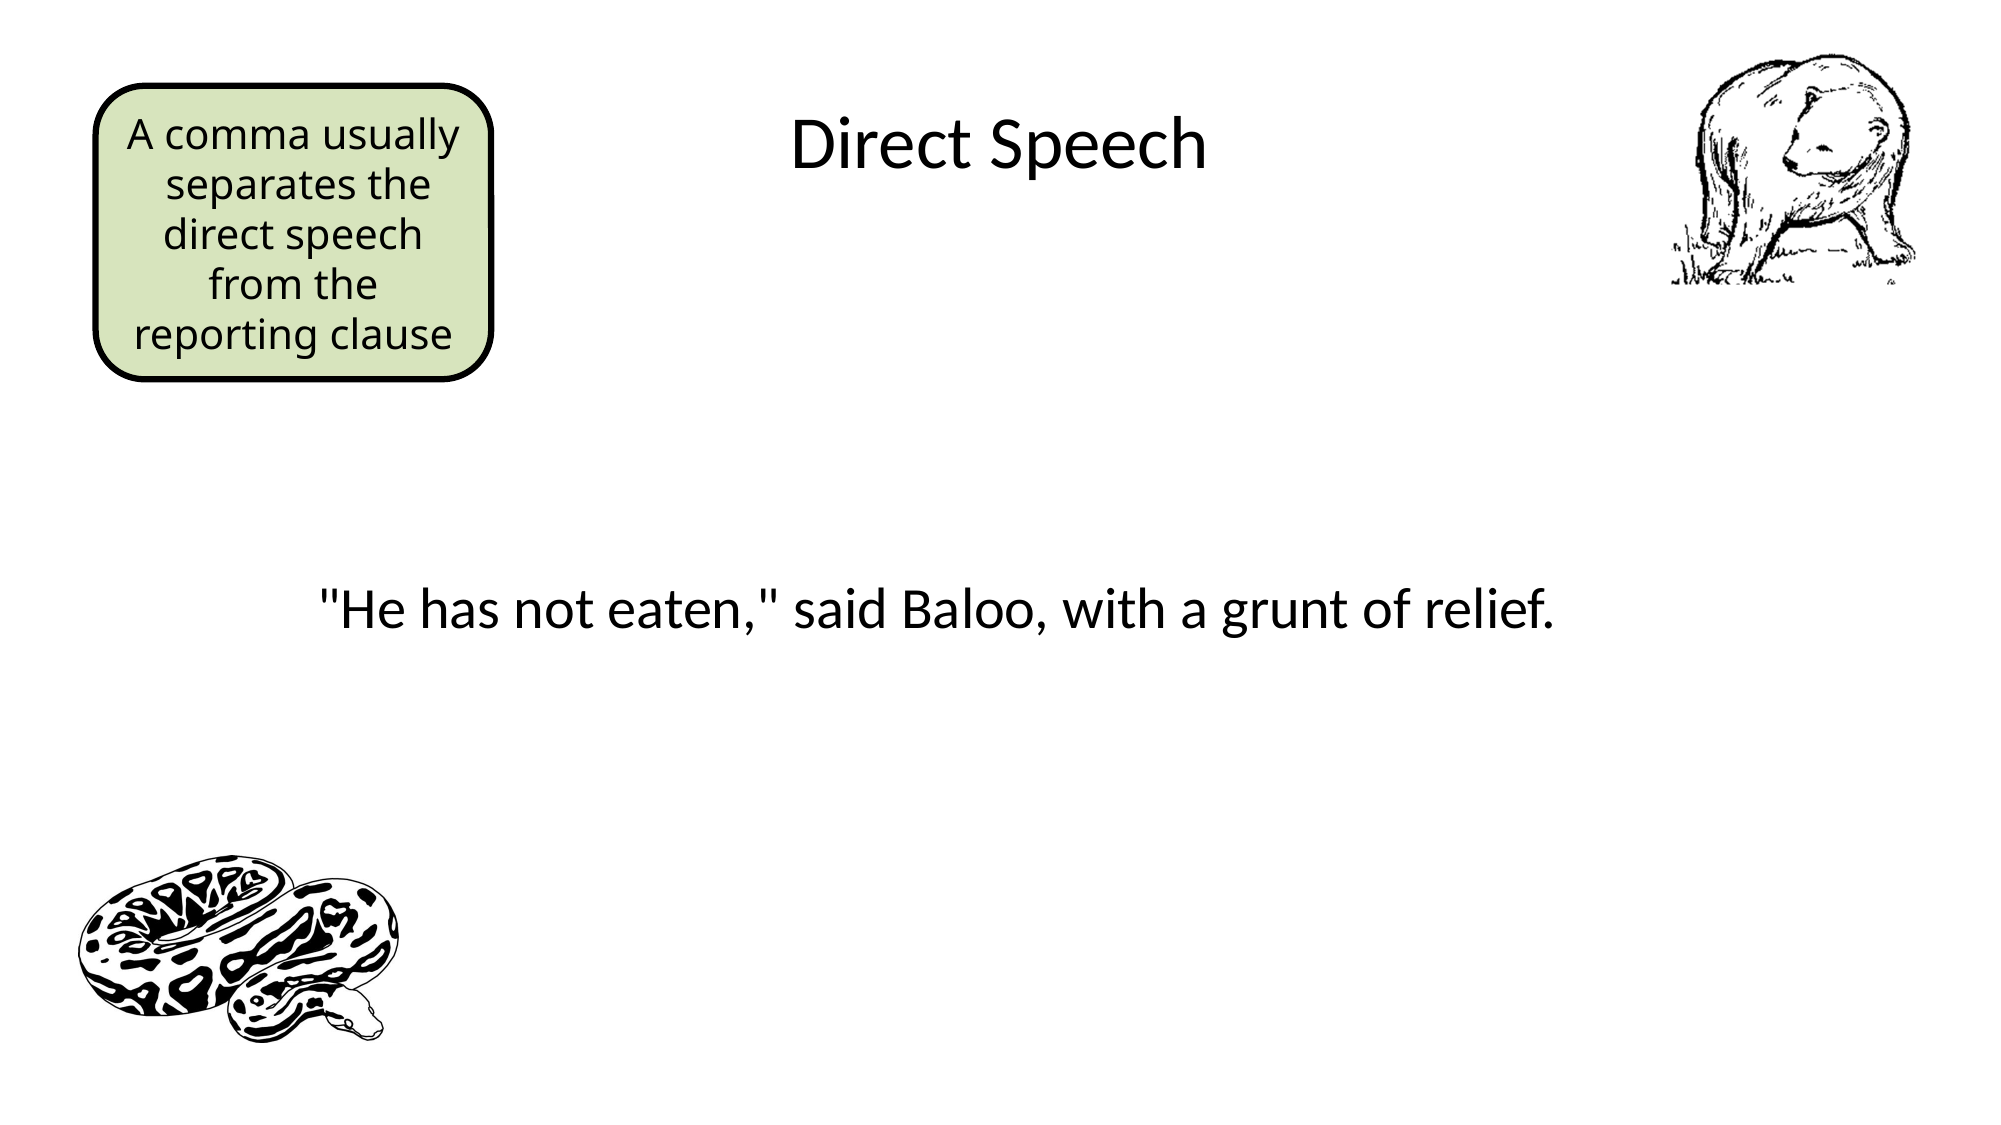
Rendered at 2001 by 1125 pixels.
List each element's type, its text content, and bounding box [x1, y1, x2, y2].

text_box A comma usually separates the direct speech from the reporting clause [95, 85, 492, 380]
picture [78, 855, 399, 1044]
picture [1661, 0, 1937, 337]
title Direct Speech [99, 45, 1656, 233]
text_box "He has not eaten," said Baloo, with a grunt of relief. [303, 562, 1626, 648]
